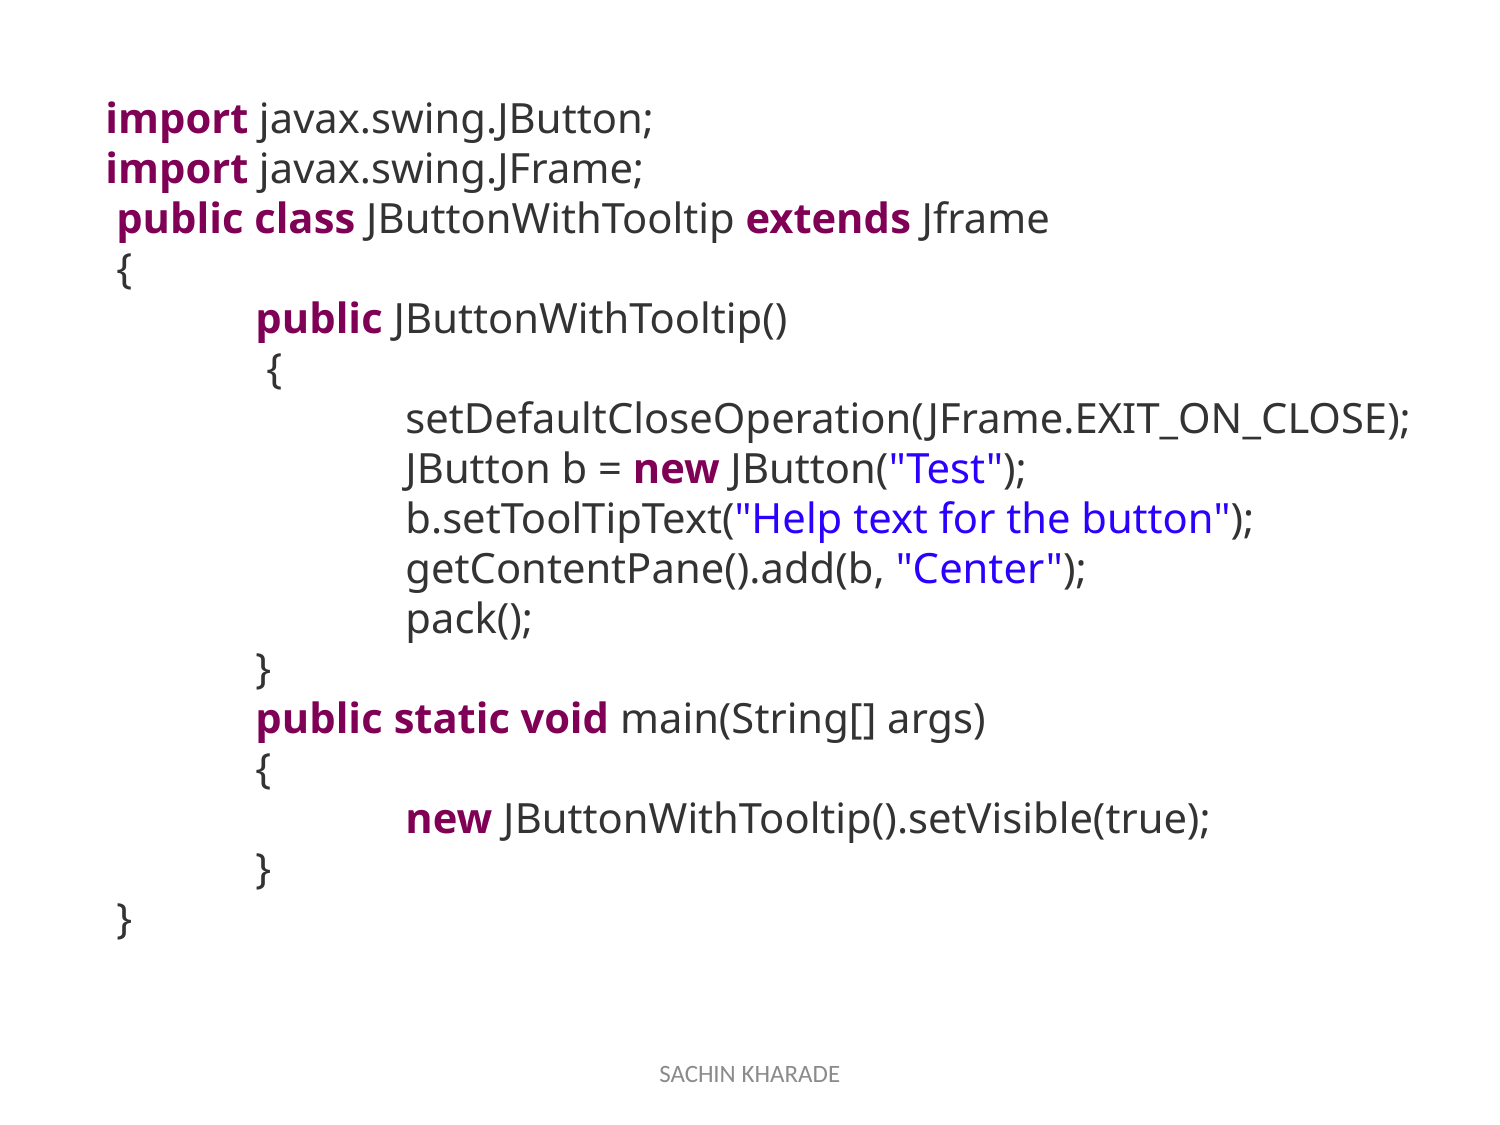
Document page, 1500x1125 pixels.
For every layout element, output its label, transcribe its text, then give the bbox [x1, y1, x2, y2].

text_box import javax.swing.JButton; import javax.swing.JFrame; public class JButtonWithTooltip extends Jframe { public JButtonWithTooltip() { setDefaultCloseOperation(JFrame.EXIT_ON_CLOSE); JButton b = new JButton("Test"); b.setToolTipText("Help text for the button"); getContentPane().add(b, "Center"); pack(); } public static void main(String[] args) { new JButtonWithTooltip().setVisible(true); } } [105, 92, 1430, 957]
footer SACHIN KHARADE [512, 1042, 988, 1103]
